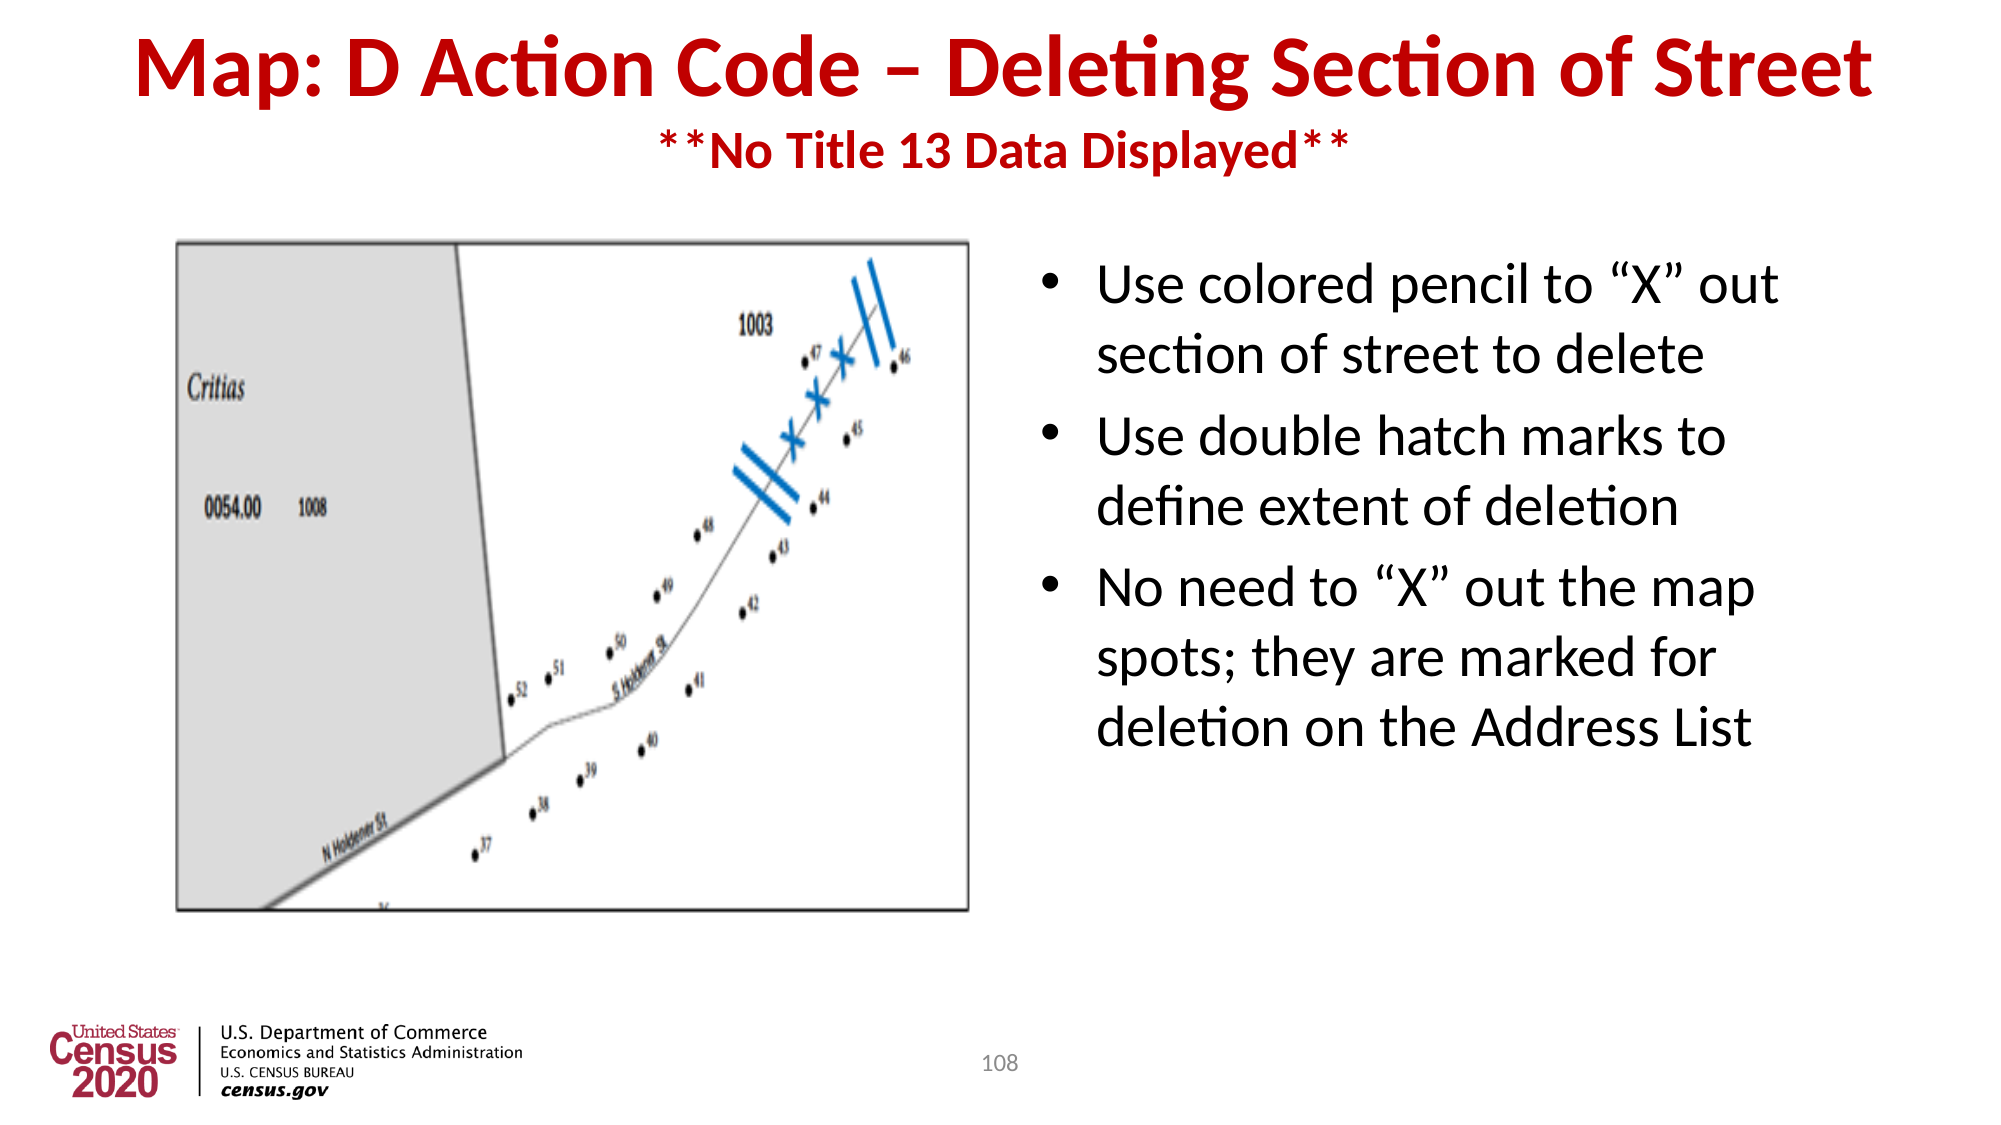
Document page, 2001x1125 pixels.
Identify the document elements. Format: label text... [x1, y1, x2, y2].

slide_number 108 [774, 1032, 1225, 1092]
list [174, 237, 976, 916]
title Map: D Action Code – Deleting Section of Street **No Title 13 Data Displayed** [104, 0, 1905, 188]
picture [50, 1024, 522, 1100]
list Use colored pencil to “X” out section of street to delete Use double hatch marks to define extent of deletion No need to “X” out the map spots; they are marked for deletion on the Address List [1025, 237, 1900, 916]
